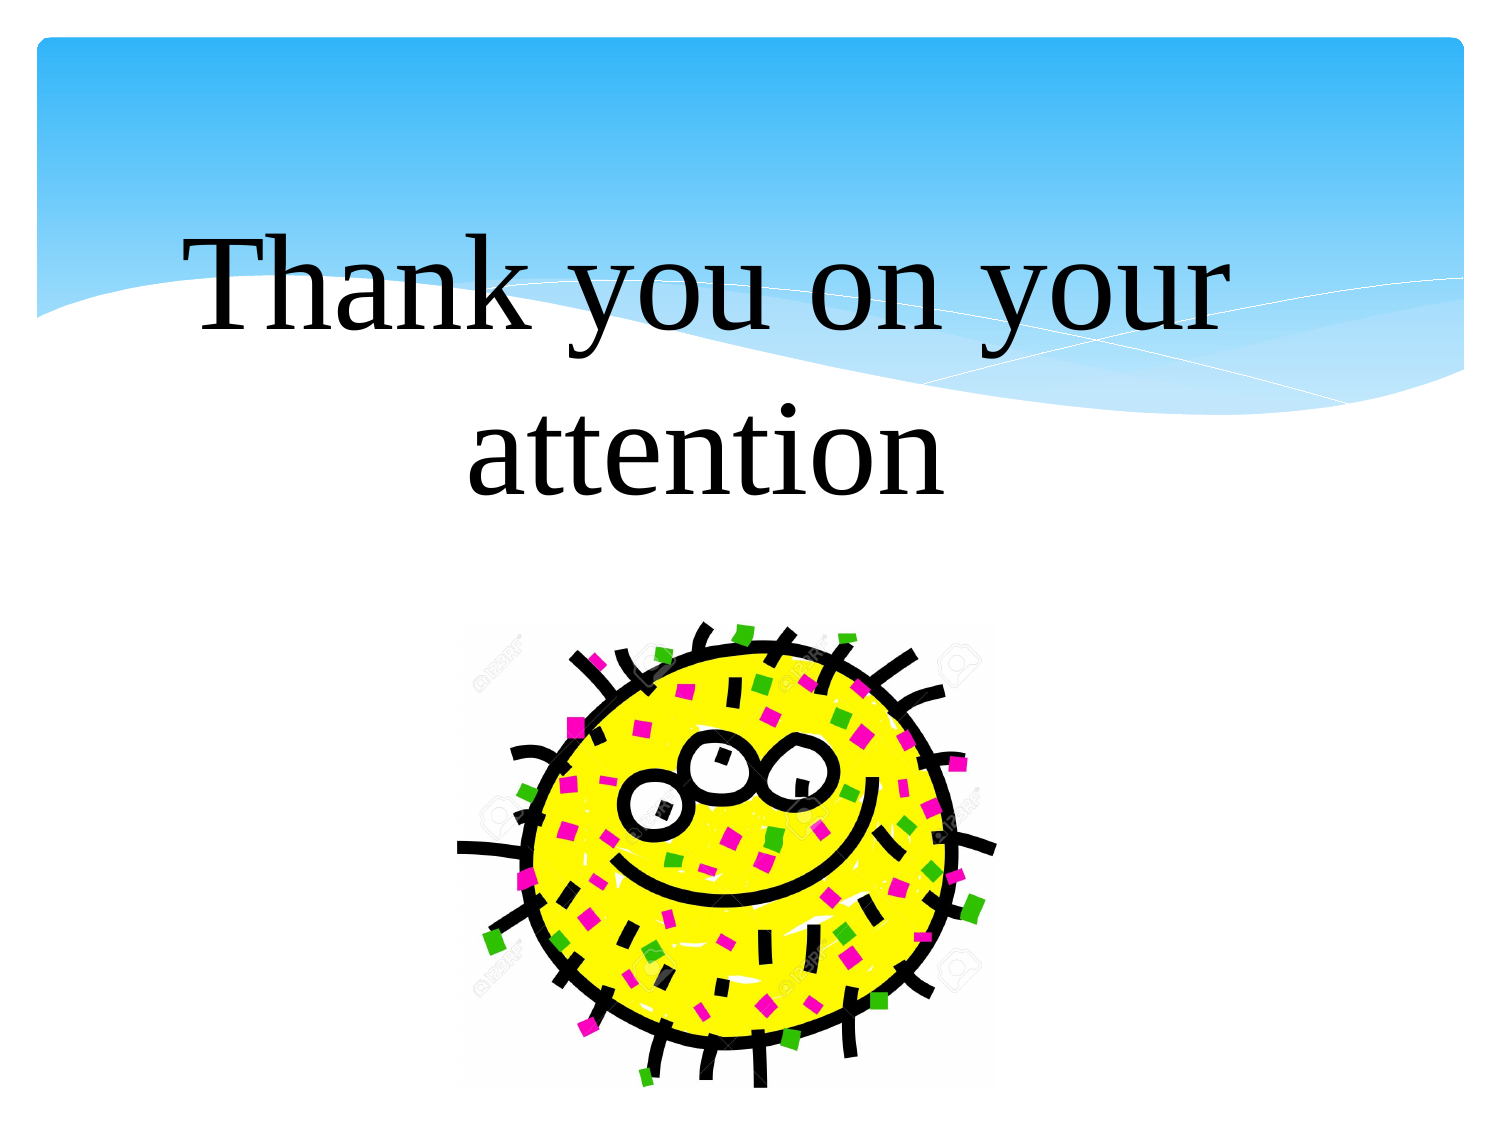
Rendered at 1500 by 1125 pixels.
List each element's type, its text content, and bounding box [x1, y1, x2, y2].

picture [456, 620, 997, 1088]
title Thank you on your attention [62, 152, 1350, 563]
